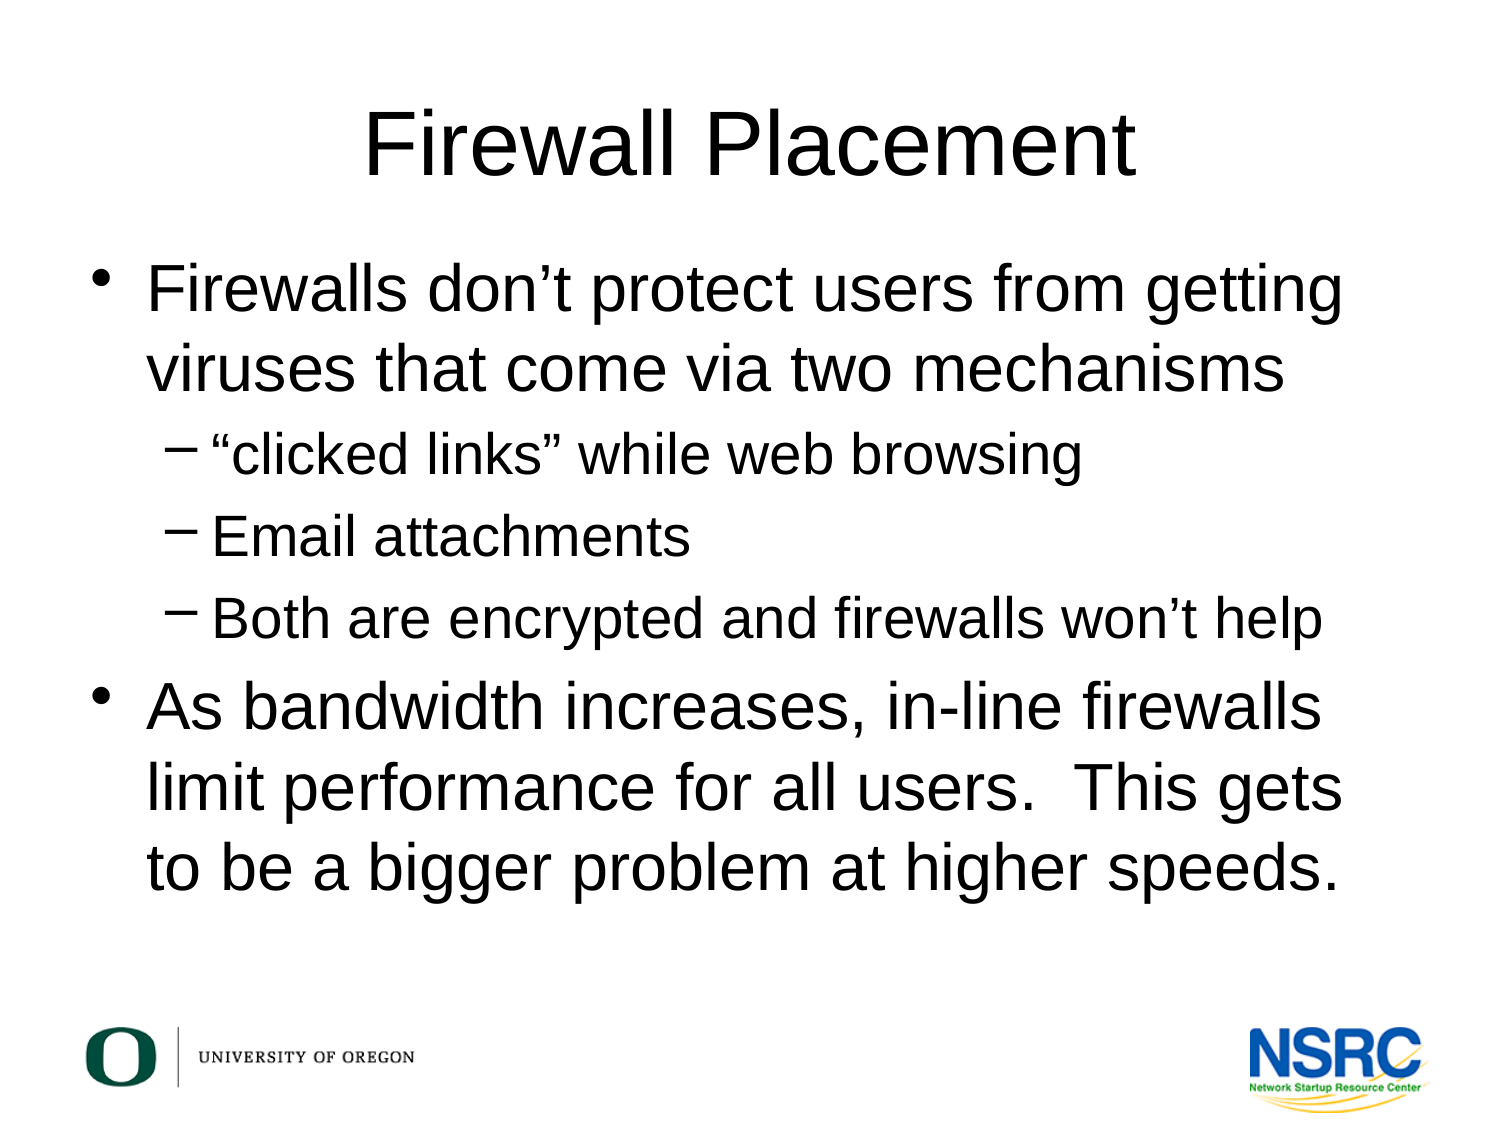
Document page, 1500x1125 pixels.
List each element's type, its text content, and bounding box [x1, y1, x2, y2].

list Firewalls don’t protect users from getting viruses that come via two mechanisms “clicked links” while web browsing Email attachments Both are encrypted and firewalls won’t help As bandwidth increases, in-line firewalls limit performance for all users. This gets to be a bigger problem at higher speeds. [74, 237, 1426, 981]
picture [1250, 1027, 1430, 1113]
picture [75, 1024, 425, 1090]
title Firewall Placement [74, 44, 1426, 233]
